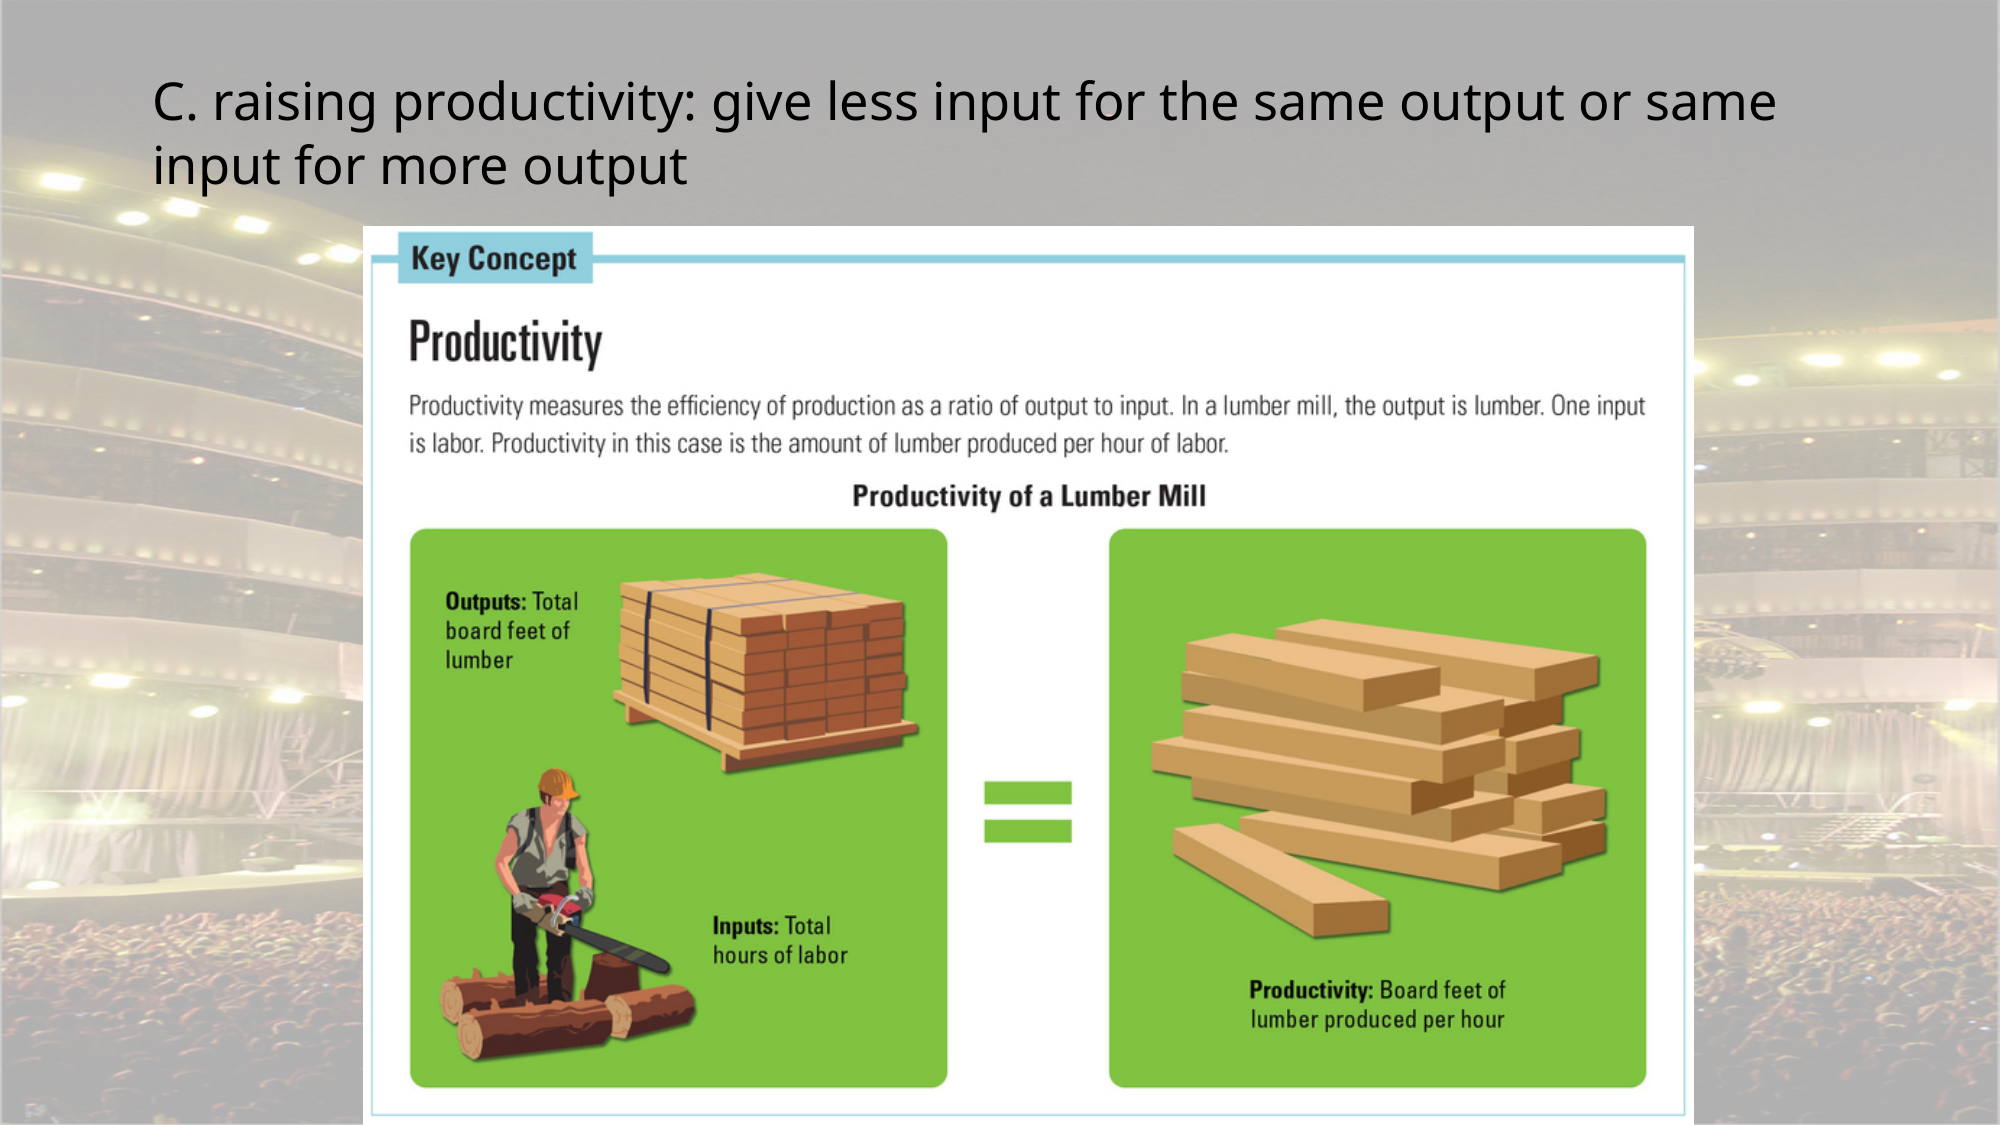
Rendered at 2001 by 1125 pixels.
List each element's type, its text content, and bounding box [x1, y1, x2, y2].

title C. raising productivity: give less input for the same output or same input for more output [137, 59, 1863, 278]
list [363, 226, 1694, 1125]
